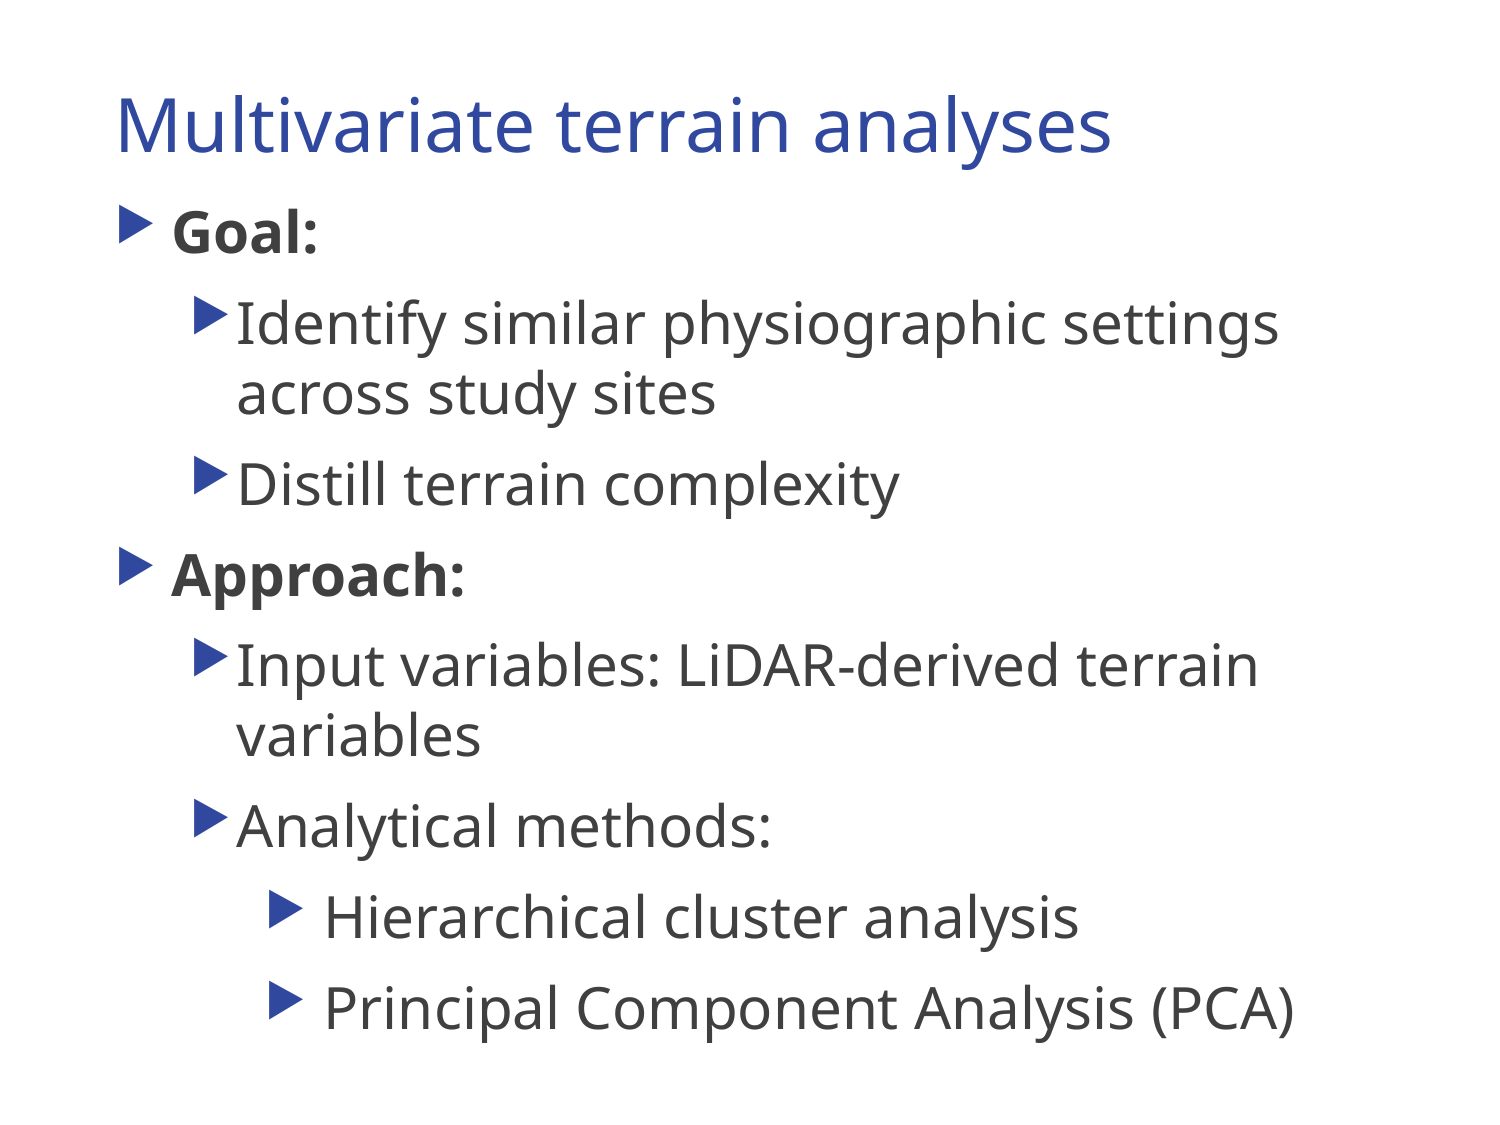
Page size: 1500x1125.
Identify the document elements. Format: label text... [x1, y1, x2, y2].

list Goal: Identify similar physiographic settings across study sites Distill terrain complexity Approach: Input variables: LiDAR-derived terrain variables Analytical methods: Hierarchical cluster analysis Principal Component Analysis (PCA) [99, 187, 1406, 1047]
title Multivariate terrain analyses [99, 69, 1406, 187]
